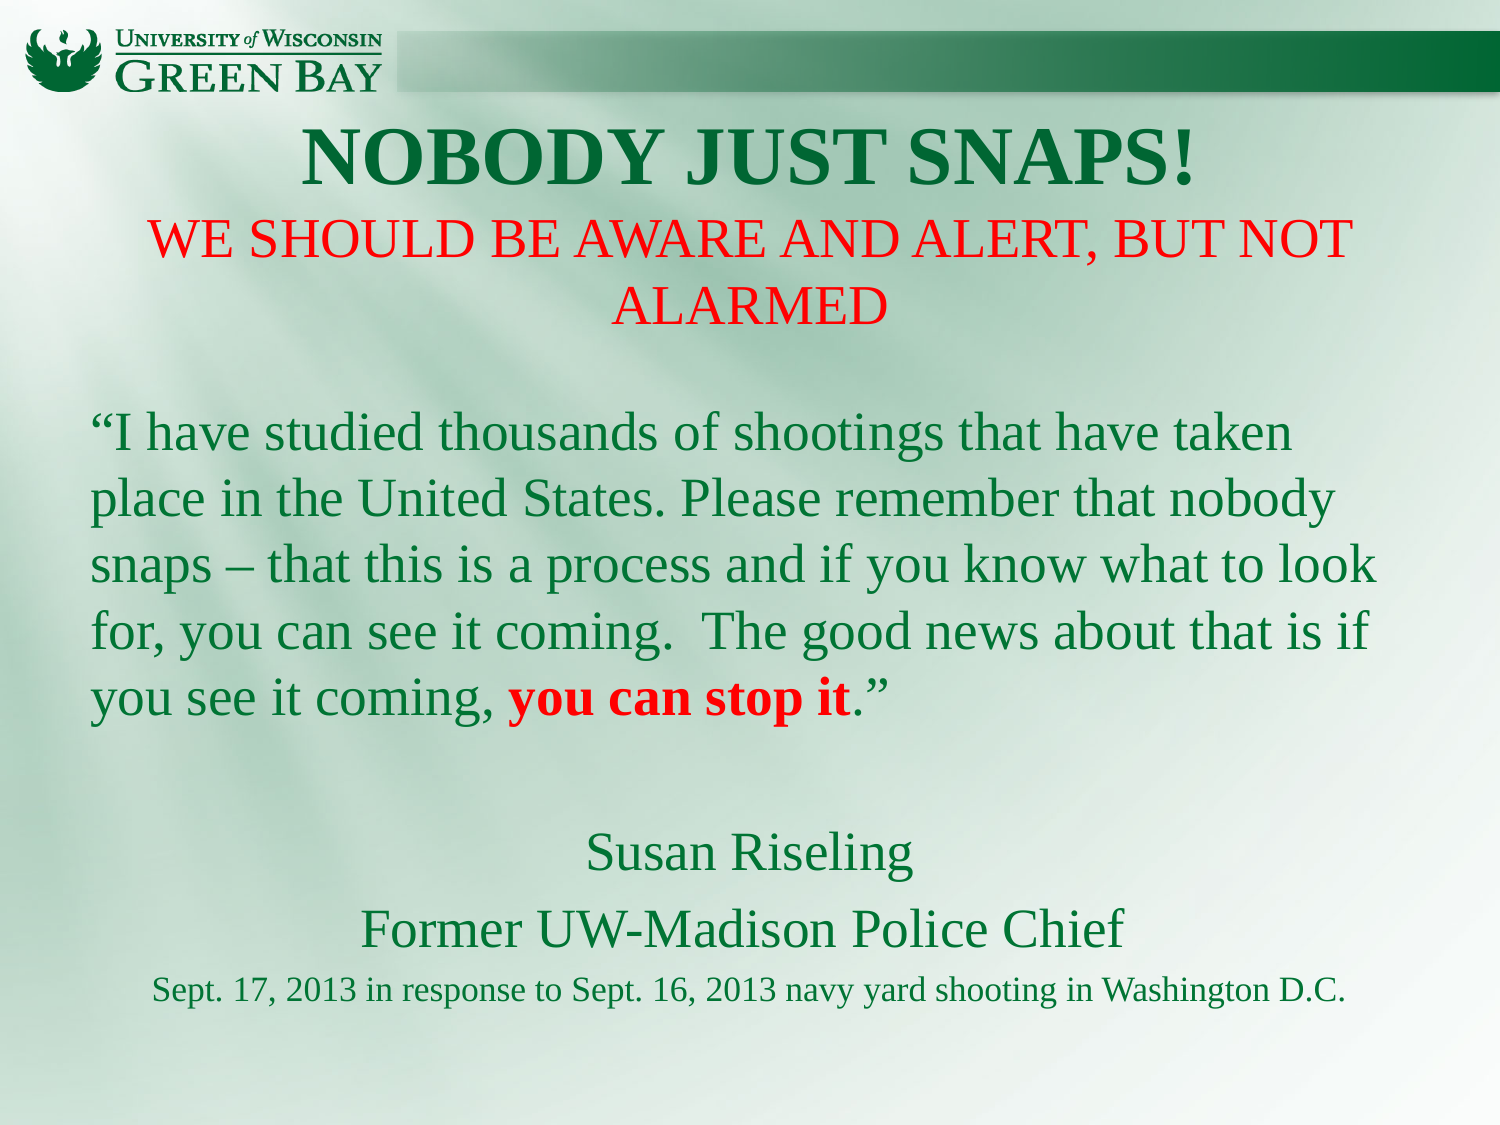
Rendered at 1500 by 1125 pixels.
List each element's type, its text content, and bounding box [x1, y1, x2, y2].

list “I have studied thousands of shootings that have taken place in the United States. Please remember that nobody snaps – that this is a process and if you know what to look for, you can see it coming. The good news about that is if you see it coming, you can stop it.” Susan Riseling Former UW-Madison Police Chief Sept. 17, 2013 in response to Sept. 16, 2013 navy yard shooting in Washington D.C. [75, 387, 1425, 1018]
title Nobody Just Snaps! We should be aware and alert, but not alarmed [75, 87, 1425, 387]
picture [0, 0, 1500, 1125]
